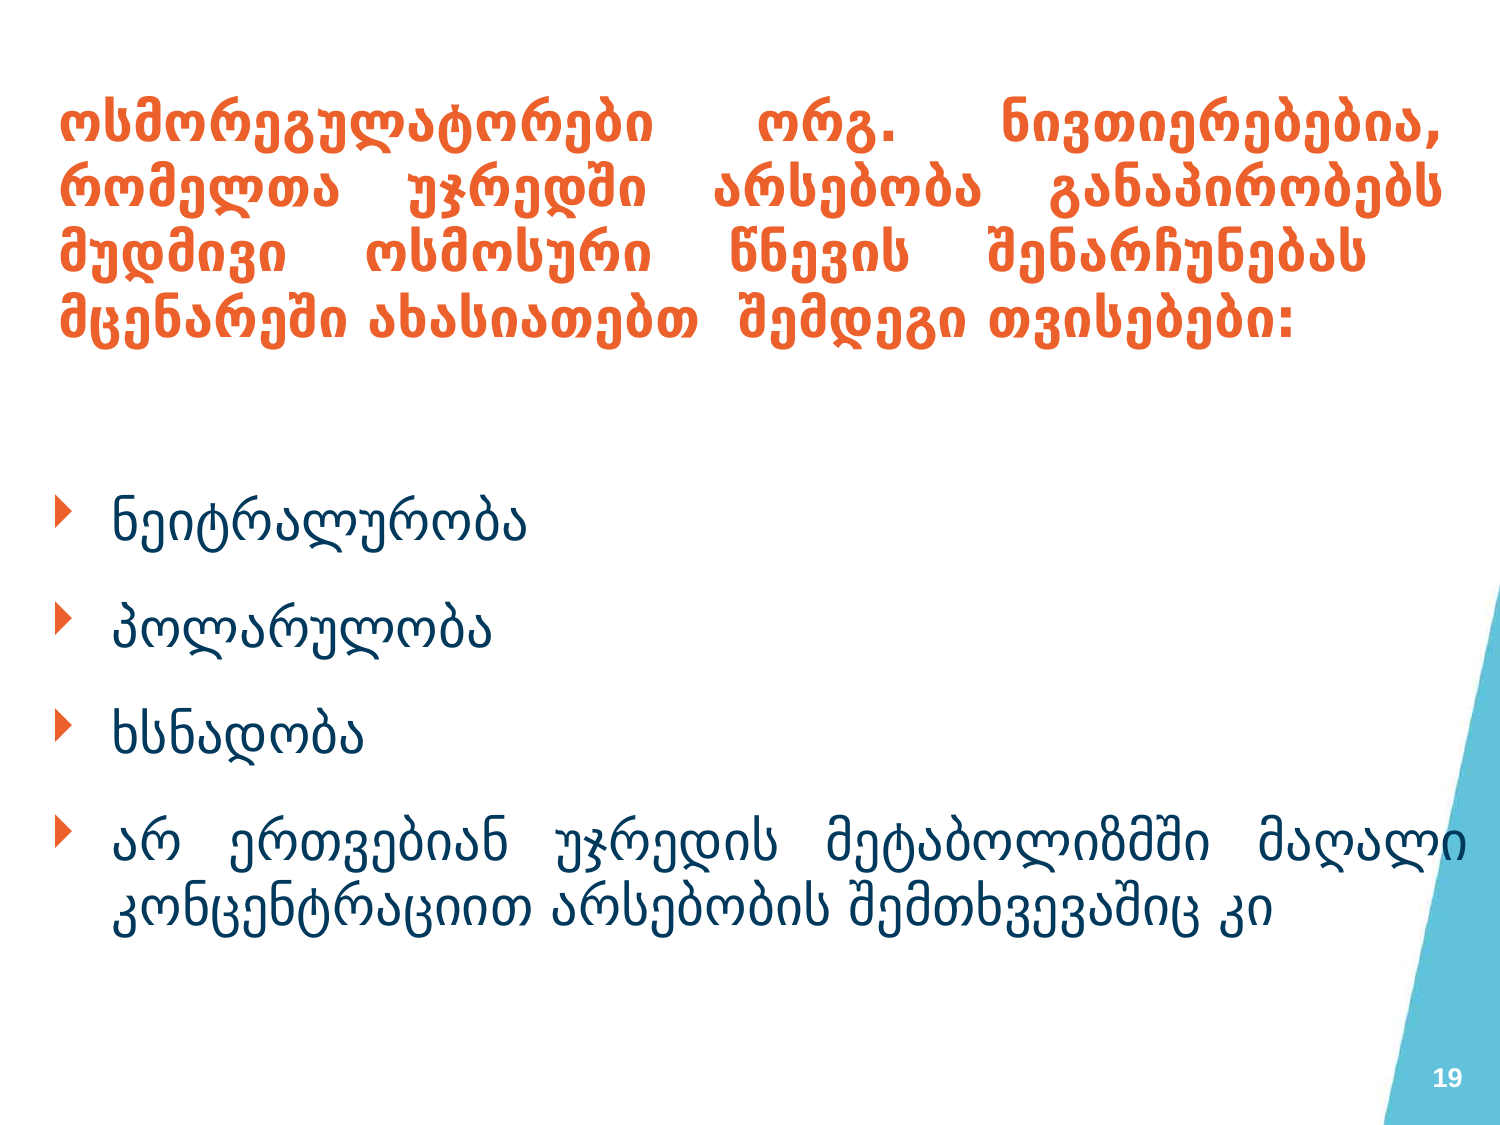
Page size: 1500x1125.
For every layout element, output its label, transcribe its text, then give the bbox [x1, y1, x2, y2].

picture [1365, 562, 1500, 1125]
title ოსმორეგულატორები ორგ. ნივთიერებებია, რომელთა უჯრედში არსებობა განაპირობებს მუდმივი ოსმოსური წნევის შენარჩუნებას მცენარეში ახასიათებთ შემდეგი თვისებები: [58, 87, 1445, 354]
list ნეიტრალურობა პოლარულობა ხსნადობა არ ერთვებიან უჯრედის მეტაბოლიზმში მაღალი კონცენტრაციით არსებობის შემთხვევაშიც კი [36, 379, 1471, 973]
slide_number 19 [1400, 1039, 1463, 1093]
